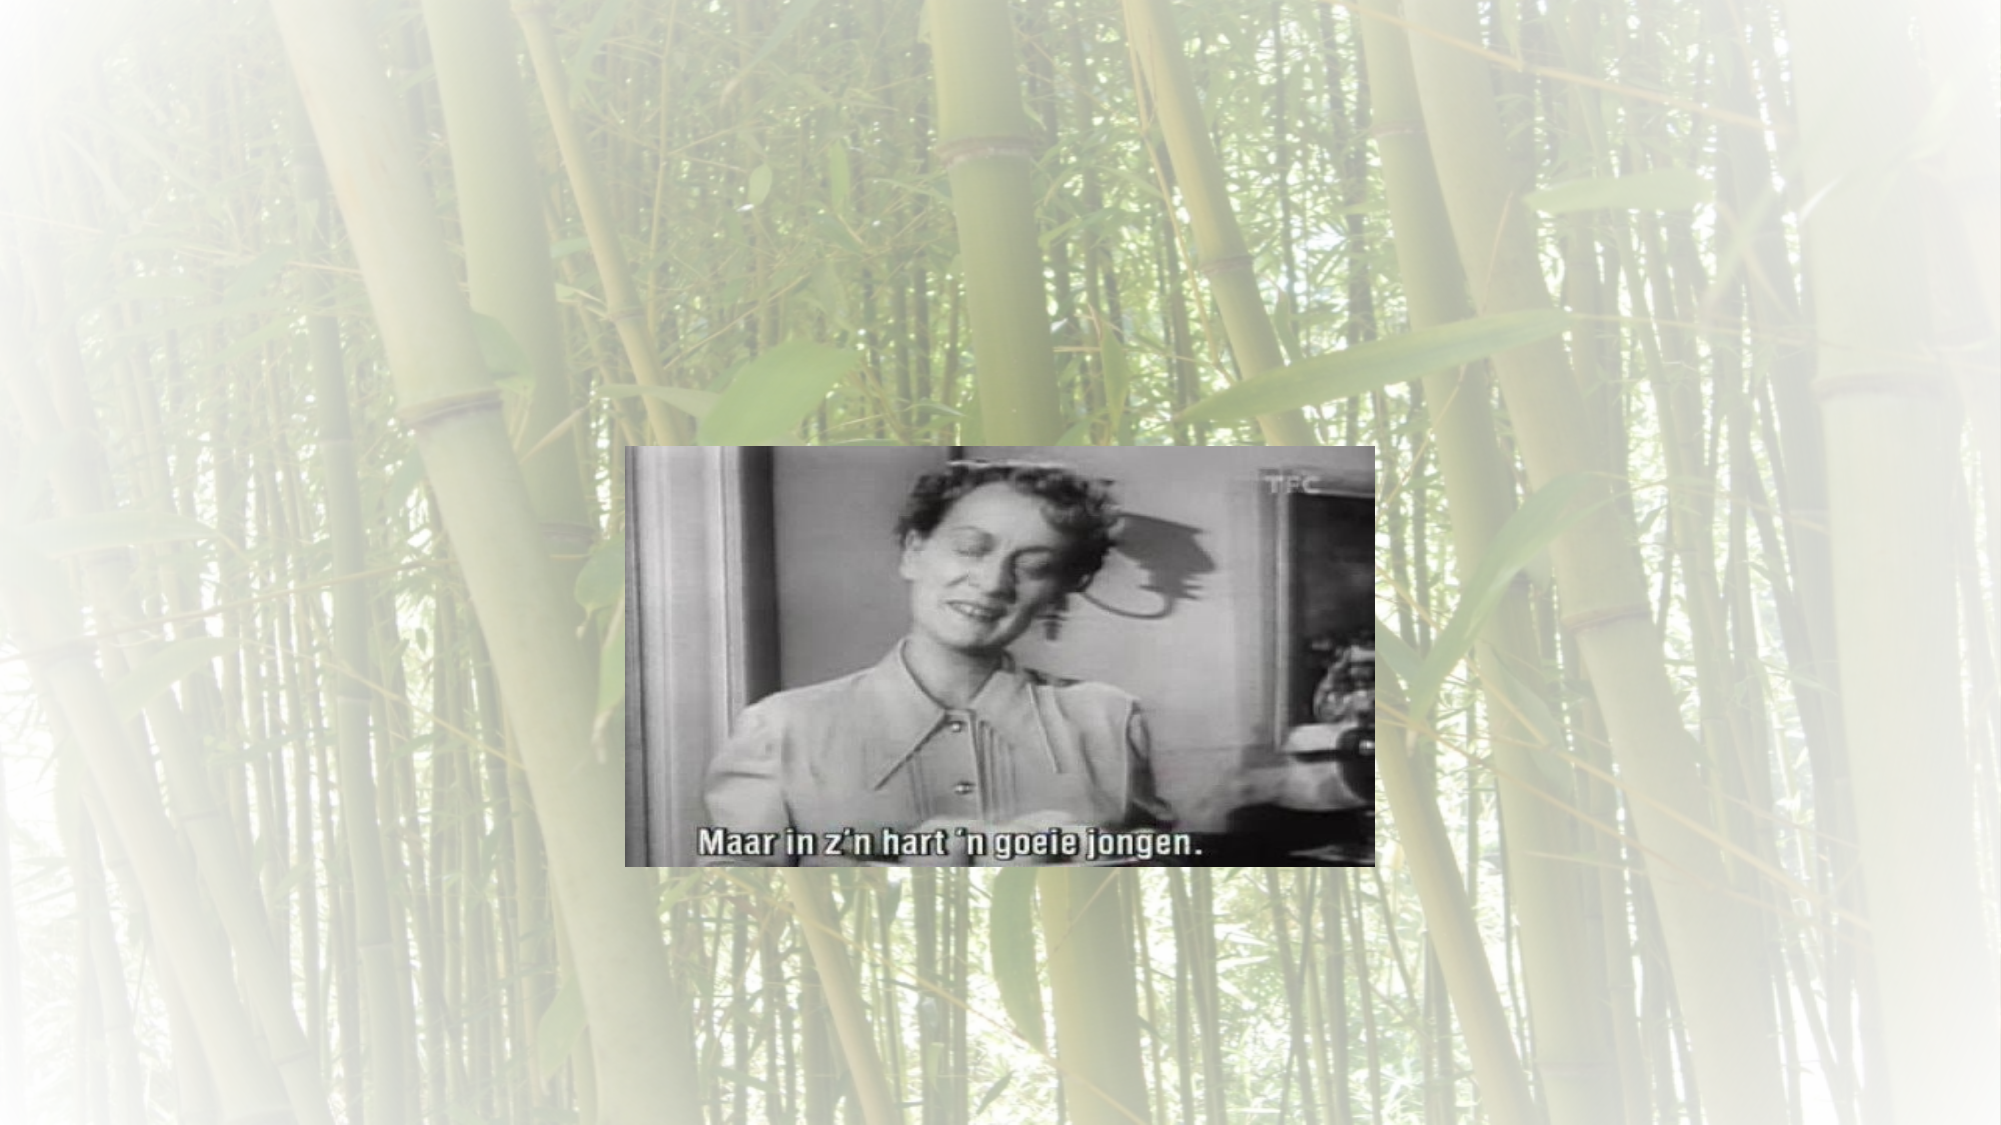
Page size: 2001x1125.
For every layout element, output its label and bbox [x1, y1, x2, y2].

text_box [0, 0, 2000, 1125]
list [624, 445, 1375, 868]
